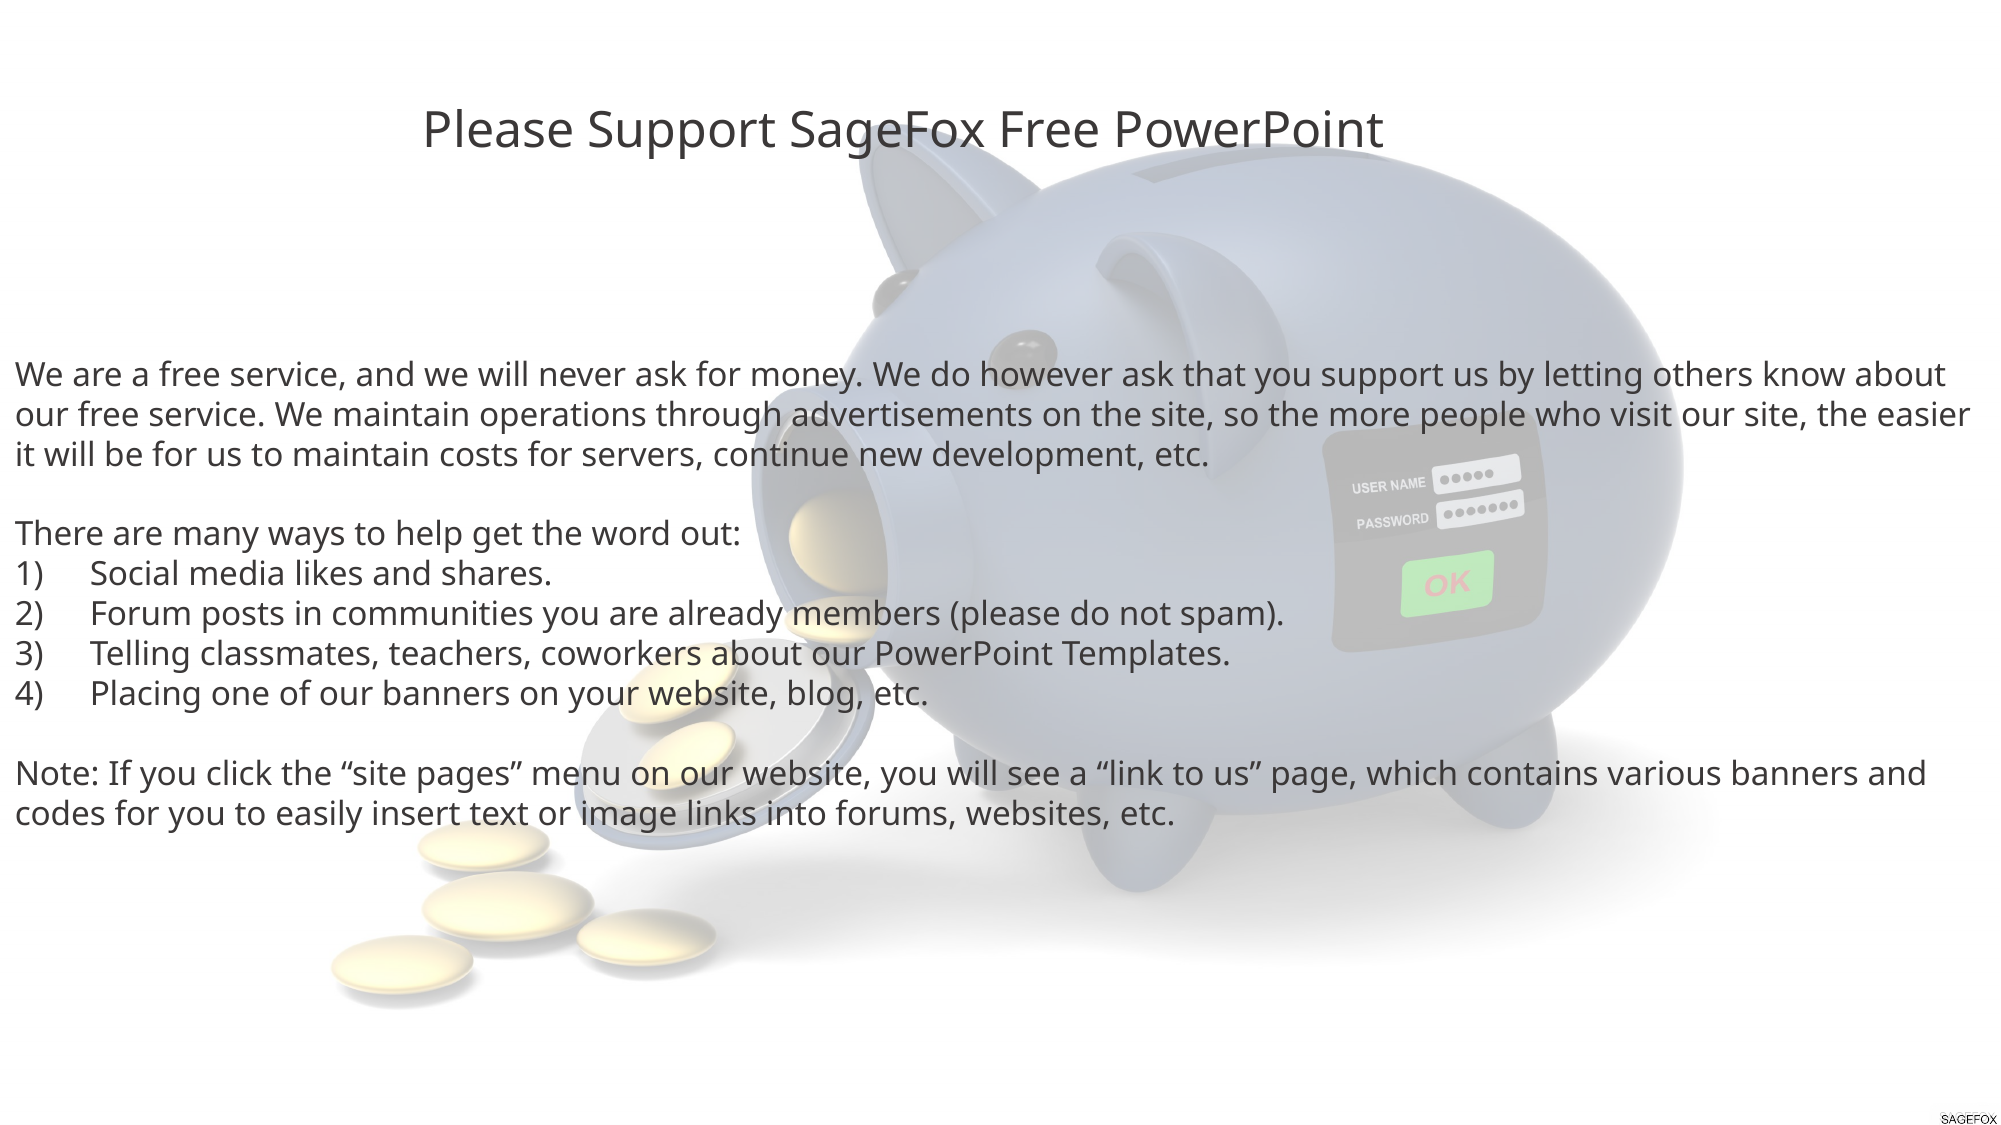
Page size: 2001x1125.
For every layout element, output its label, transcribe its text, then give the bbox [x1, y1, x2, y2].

text_box We are a free service, and we will never ask for money. We do however ask that you support us by letting others know about our free service. We maintain operations through advertisements on the site, so the more people who visit our site, the easier it will be for us to maintain costs for servers, continue new development, etc. There are many ways to help get the word out: Social media likes and shares. Forum posts in communities you are already members (please do not spam). Telling classmates, teachers, coworkers about our PowerPoint Templates. Placing one of our banners on your website, blog, etc. Note: If you click the “site pages” menu on our website, you will see a “link to us” page, which contains various banners and codes for you to easily insert text or image links into forums, websites, etc. [0, 0, 2000, 1125]
picture [1938, 1114, 1999, 1125]
title Please Support SageFox Free PowerPoint [363, 72, 1444, 190]
